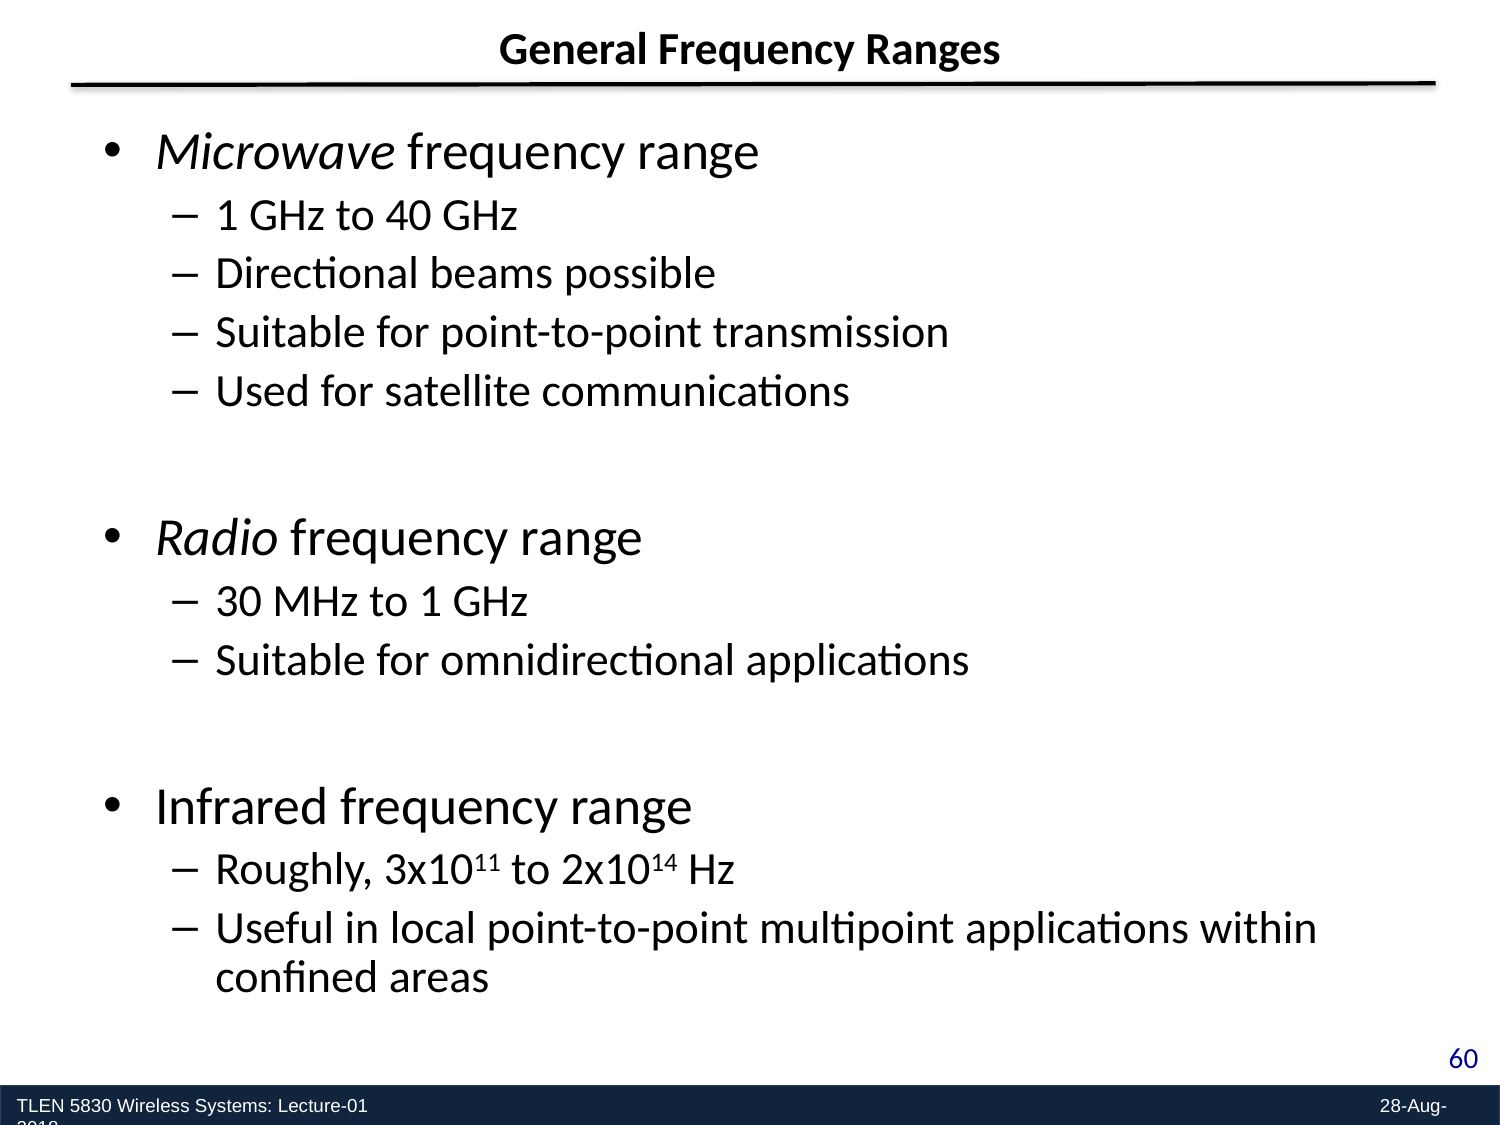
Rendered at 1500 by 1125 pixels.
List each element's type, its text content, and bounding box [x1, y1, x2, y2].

text_box General Frequency Ranges [74, 11, 1425, 79]
list Microwave frequency range 1 GHz to 40 GHz Directional beams possible Suitable for point-to-point transmission Used for satellite communications Radio frequency range 30 MHz to 1 GHz Suitable for omnidirectional applications Infrared frequency range Roughly, 3x1011 to 2x1014 Hz Useful in local point-to-point multipoint applications within confined areas [88, 116, 1364, 1017]
